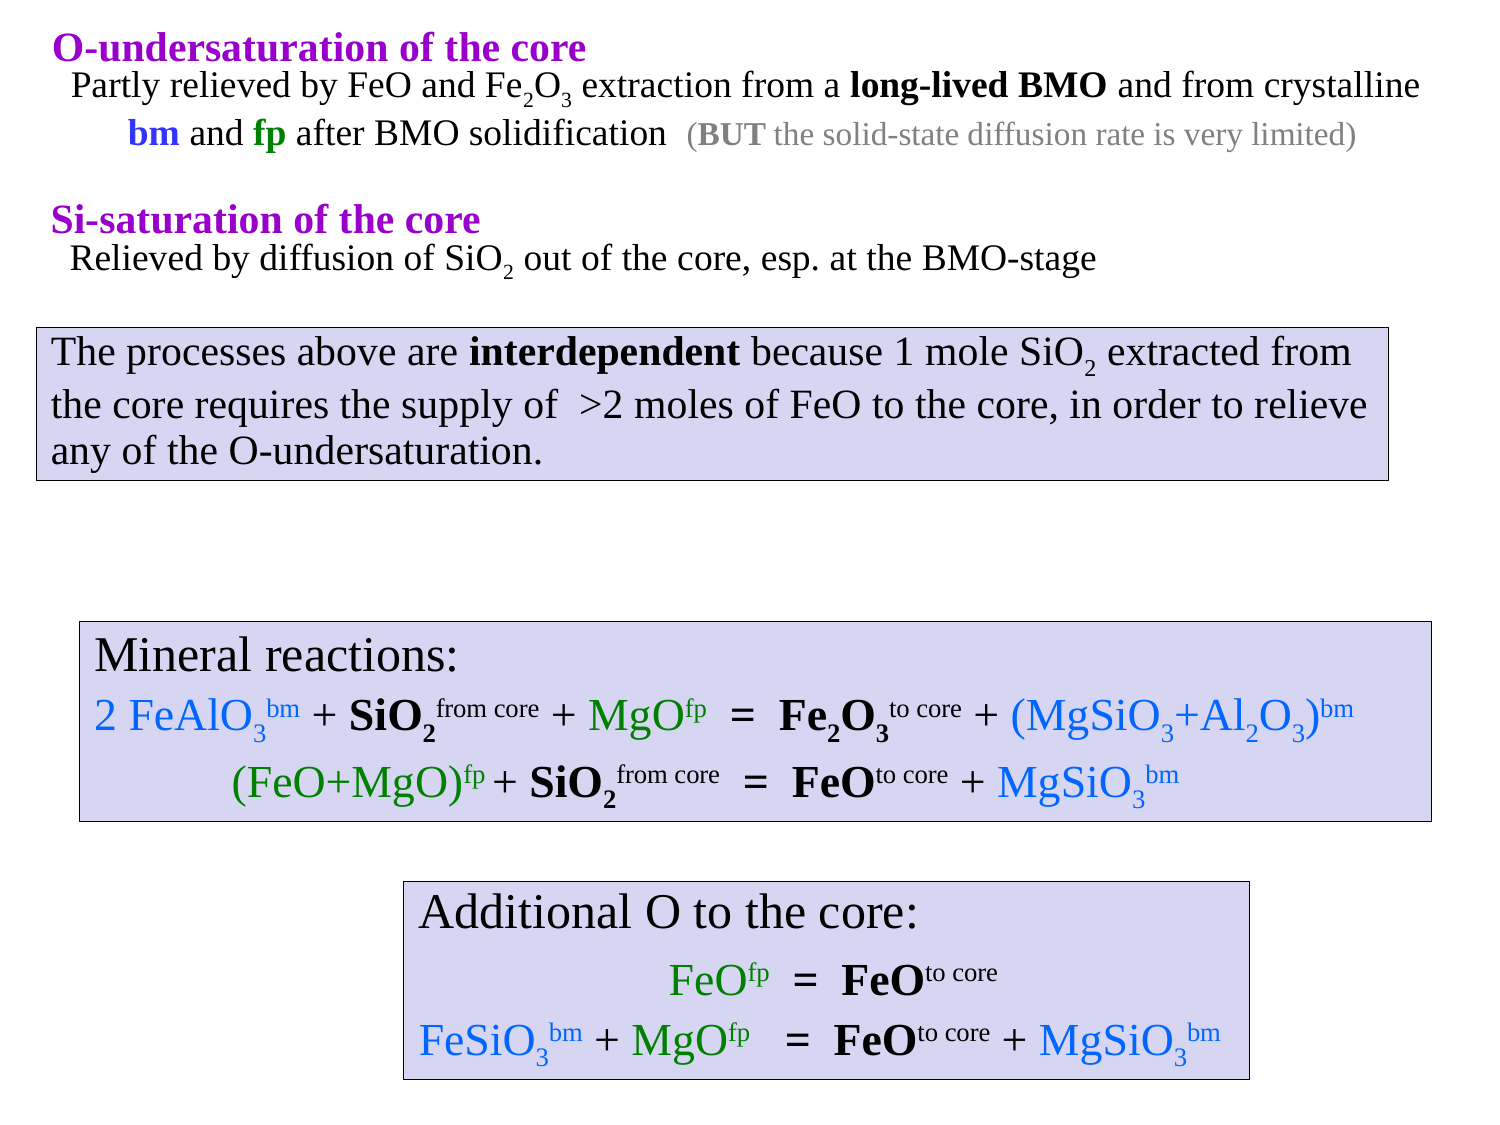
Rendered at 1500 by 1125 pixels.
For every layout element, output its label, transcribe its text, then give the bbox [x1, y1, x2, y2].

text_box Si-saturation of the core Relieved by diffusion of SiO2 out of the core, esp. at the BMO-stage [35, 172, 1113, 292]
text_box Additional O to the core: FeOfp = FeOto core FeSiO3bm + MgOfp = FeOto core + MgSiO3bm [403, 881, 1250, 1080]
text_box O-undersaturation of the core Partly relieved by FeO and Fe2O3 extraction from a long-lived BMO and from crystalline bm and fp after BMO solidification (BUT the solid-state diffusion rate is very limited) [37, 0, 1436, 161]
text_box The processes above are interdependent because 1 mole SiO2 extracted from the core requires the supply of >2 moles of FeO to the core, in order to relieve any of the O-undersaturation. [36, 327, 1389, 481]
text_box Mineral reactions: 2 FeAlO3bm + SiO2from core + MgOfp = Fe2O3to core + (MgSiO3+Al2O3)bm (FeO+MgO)fp + SiO2from core = FeOto core + MgSiO3bm [79, 621, 1432, 822]
